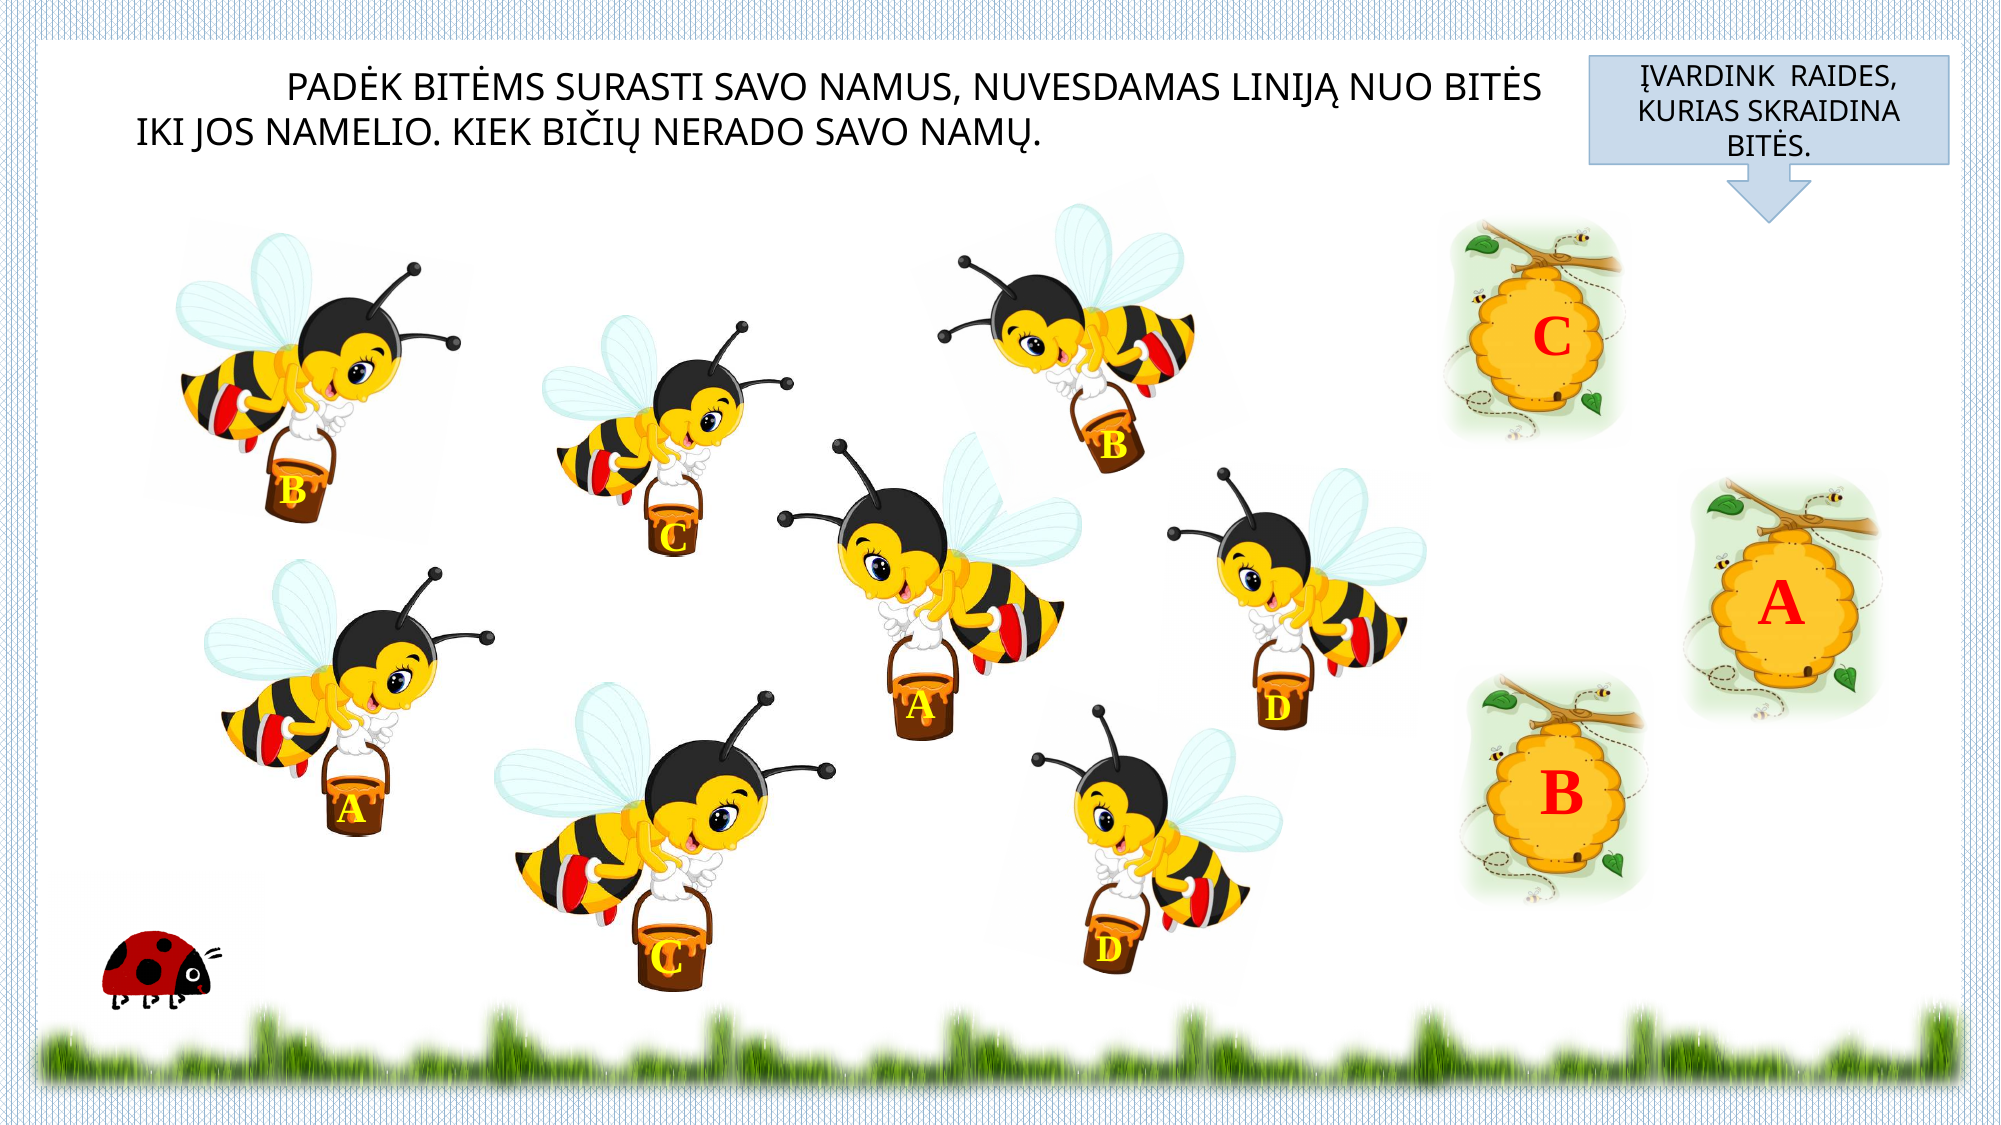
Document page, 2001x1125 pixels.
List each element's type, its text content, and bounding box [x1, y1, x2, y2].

picture [1436, 209, 1633, 450]
picture [2, 174, 2000, 1125]
text_box ĮVARDINK RAIDES, KURIAS SKRAIDINA BITĖS. [1588, 55, 1950, 224]
picture [1675, 465, 1891, 731]
text_box PADĖK BITĖMS SURASTI SAVO NAMUS, NUVESDAMAS LINIJĄ NUO BITĖS IKI JOS NAMELIO. KIEK BIČIŲ NERADO SAVO NAMŲ. [121, 55, 1585, 161]
picture [144, 218, 473, 544]
